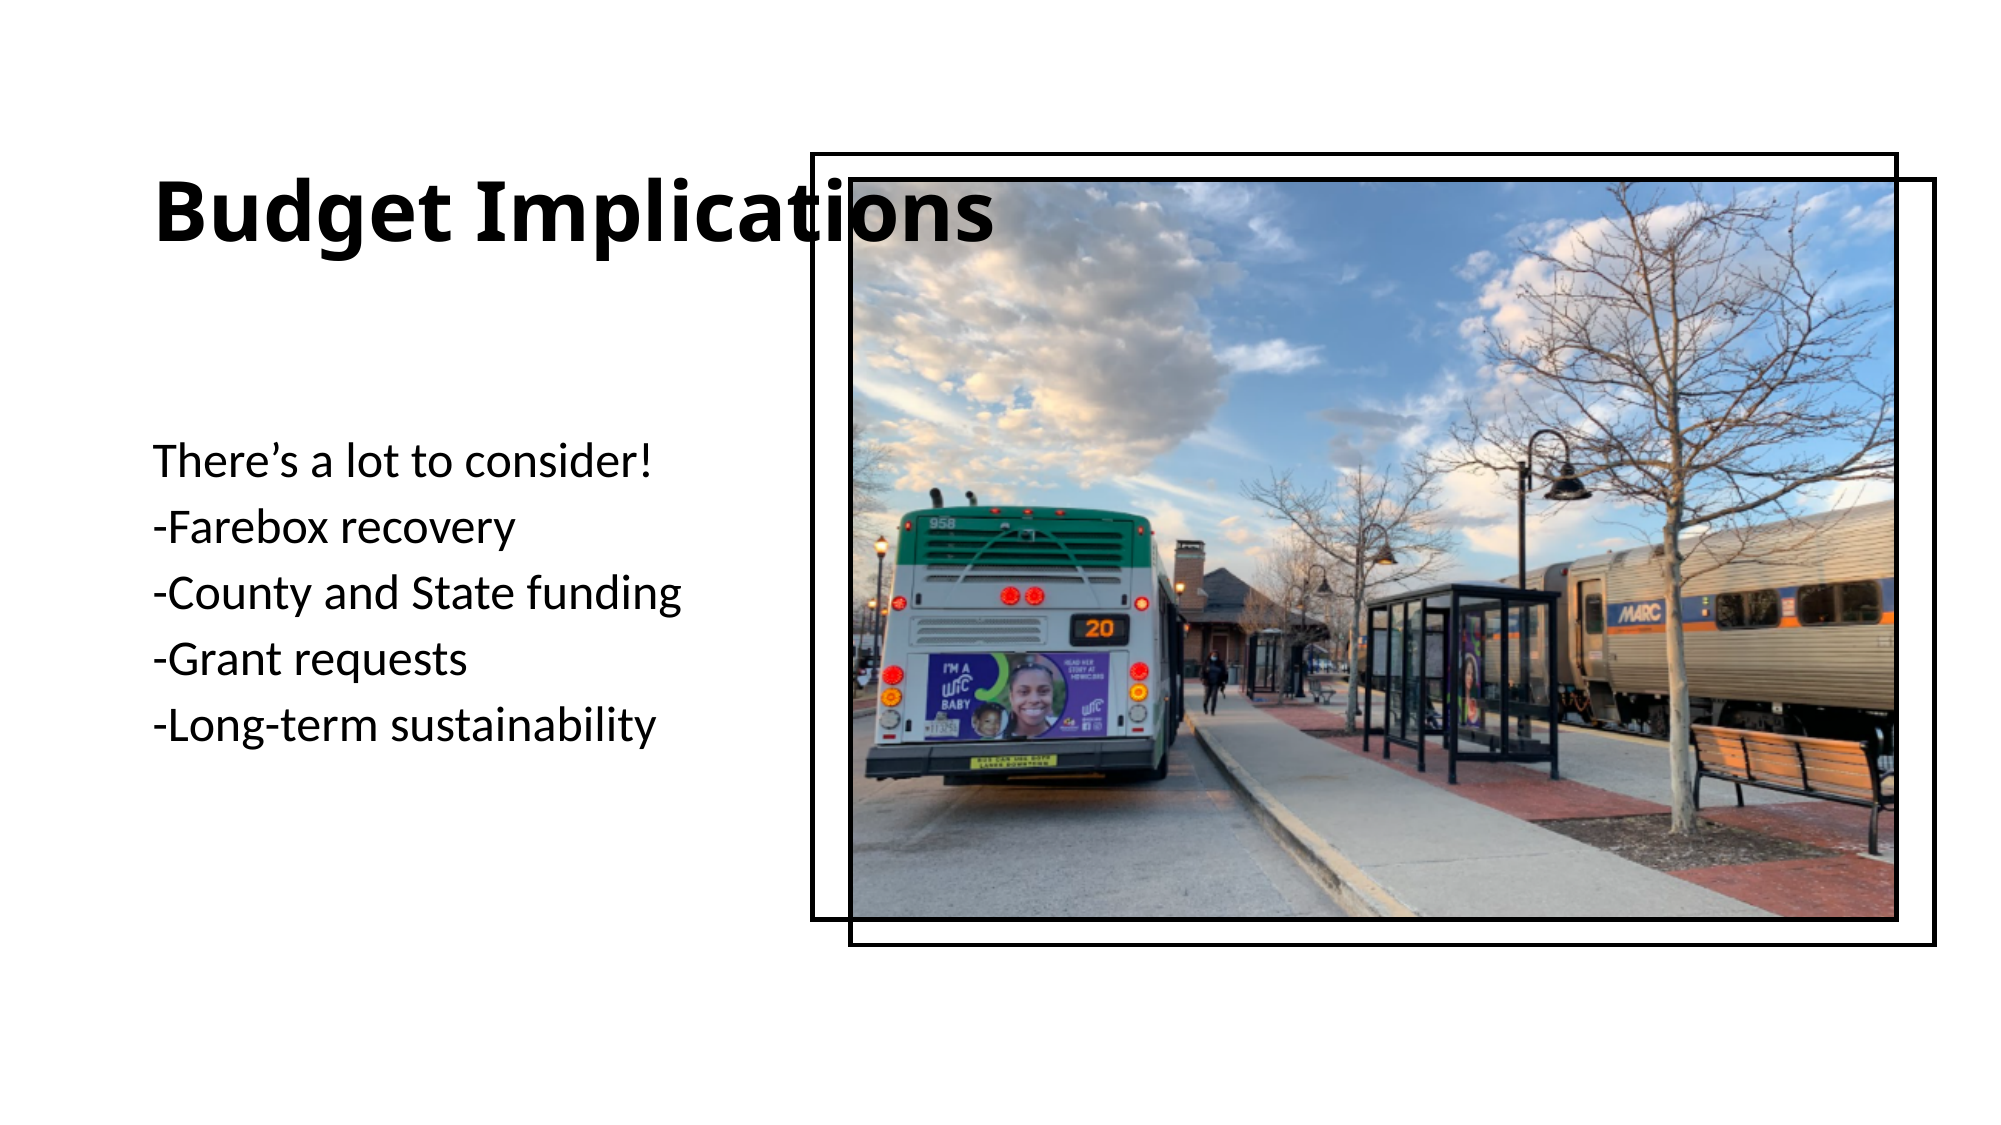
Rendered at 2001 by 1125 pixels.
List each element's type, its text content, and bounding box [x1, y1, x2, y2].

list There’s a lot to consider! -Farebox recovery -County and State funding -Grant requests -Long-term sustainability [137, 413, 783, 1039]
text_box [849, 178, 1936, 946]
text_box [1888, 153, 1898, 178]
title Budget Implications [137, 5, 1888, 268]
text_box [811, 268, 849, 921]
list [850, 180, 1898, 921]
